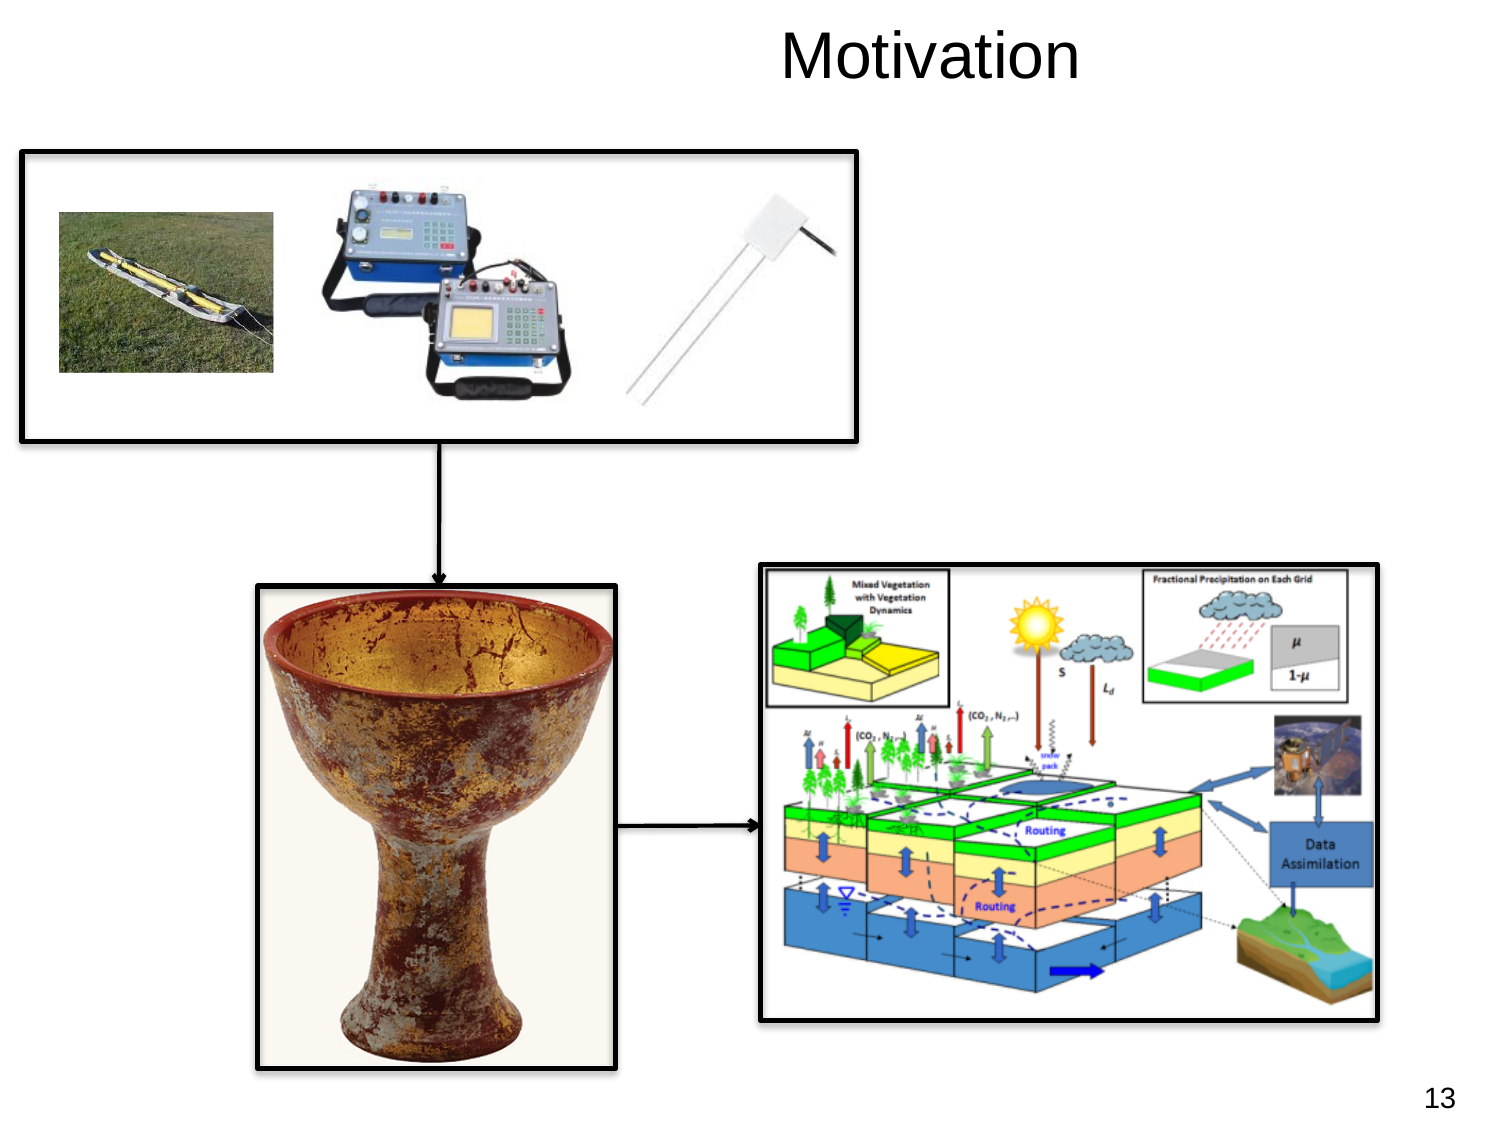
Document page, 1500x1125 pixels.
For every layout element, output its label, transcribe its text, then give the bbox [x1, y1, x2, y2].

picture [261, 587, 617, 1065]
text_box [21, 151, 857, 443]
text_box Motivation [383, 5, 1478, 100]
text_box [760, 1007, 1378, 1021]
picture [311, 170, 594, 407]
picture [625, 192, 838, 408]
picture [765, 567, 1375, 1006]
slide_number 13 [1408, 1071, 1479, 1125]
text_box [760, 564, 1378, 572]
picture [59, 212, 274, 374]
